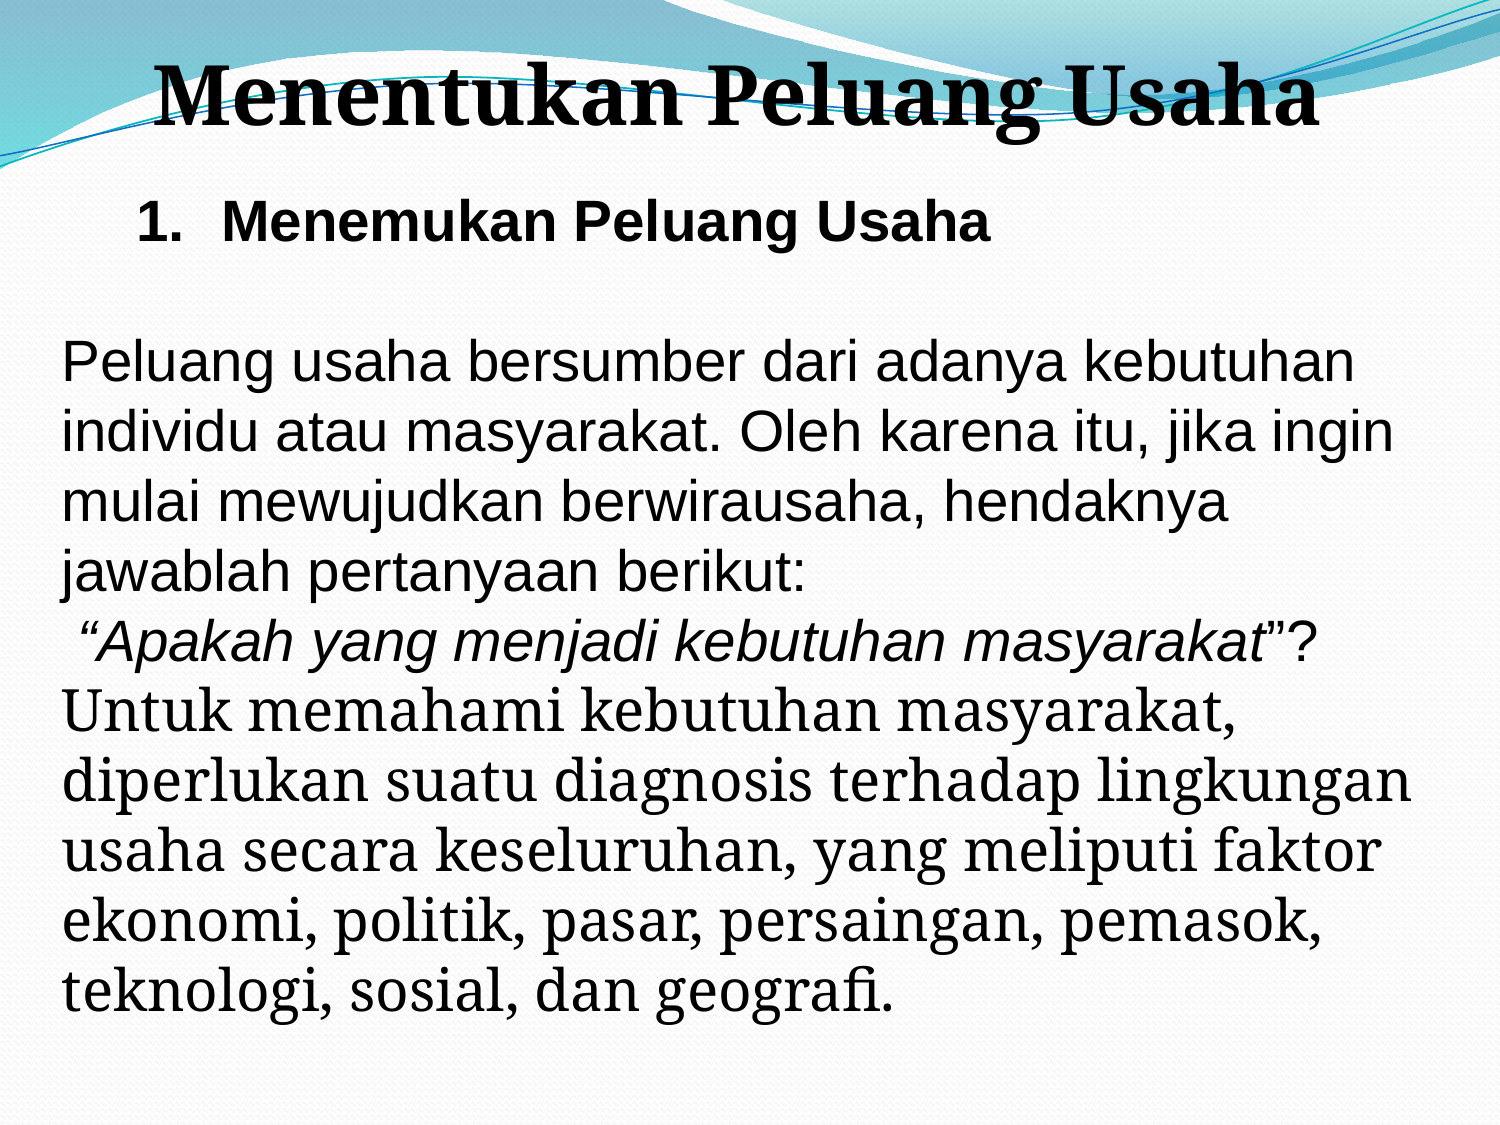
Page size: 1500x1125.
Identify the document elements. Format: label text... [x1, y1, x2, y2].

text_box Menentukan Peluang Usaha [137, 35, 1339, 150]
text_box Menemukan Peluang Usaha Peluang usaha bersumber dari adanya kebutuhan individu atau masyarakat. Oleh karena itu, jika ingin mulai mewujudkan berwirausaha, hendaknya jawablah pertanyaan berikut: “Apakah yang menjadi kebutuhan masyarakat”? Untuk memahami kebutuhan masyarakat, diperlukan suatu diagnosis terhadap lingkungan usaha secara keseluruhan, yang meliputi faktor ekonomi, politik, pasar, persaingan, pemasok, teknologi, sosial, dan geografi. [46, 175, 1465, 1101]
